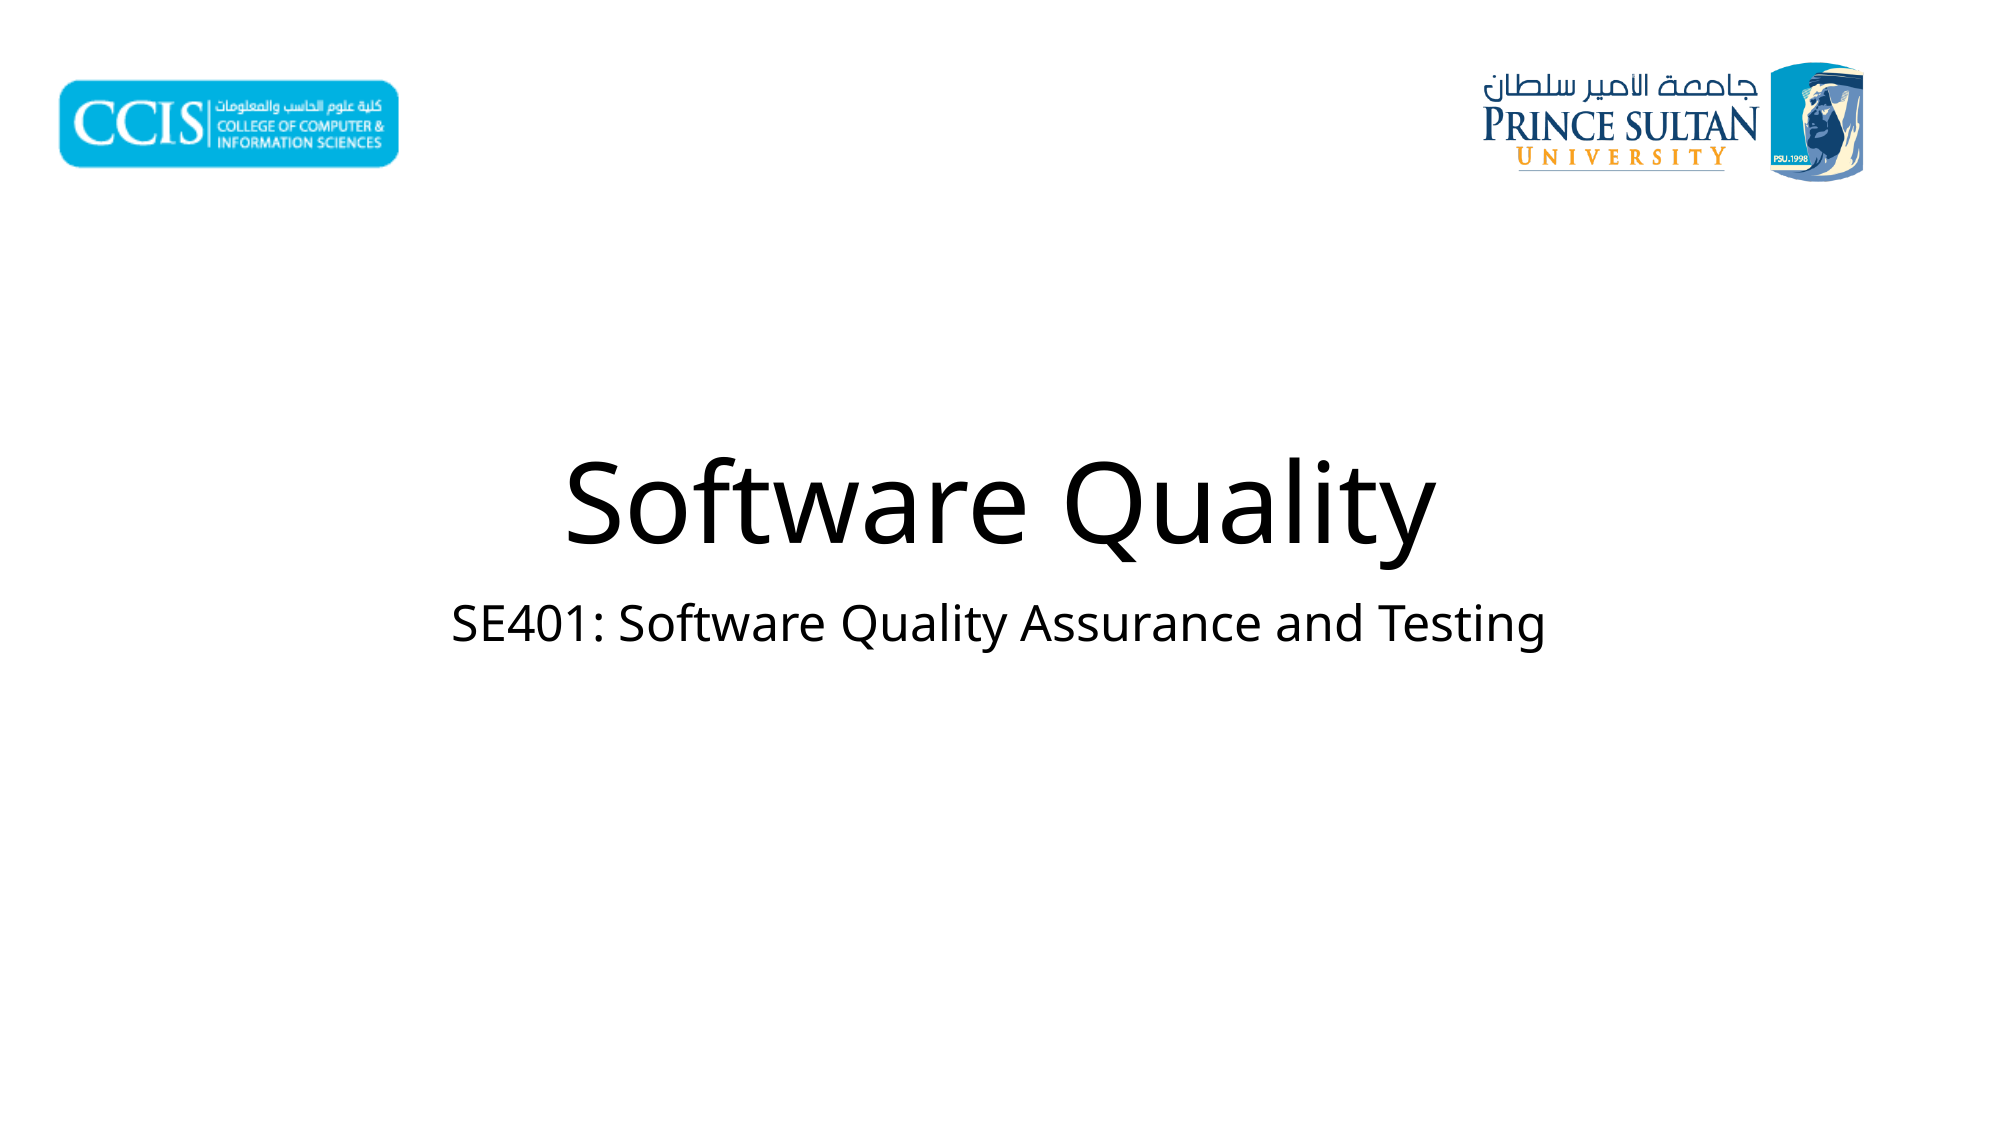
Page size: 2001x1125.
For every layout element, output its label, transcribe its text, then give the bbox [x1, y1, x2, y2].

picture [1451, 49, 1879, 199]
title Software Quality [249, 184, 1750, 576]
subtitle SE401: Software Quality Assurance and Testing [249, 590, 1750, 863]
picture [57, 78, 402, 170]
